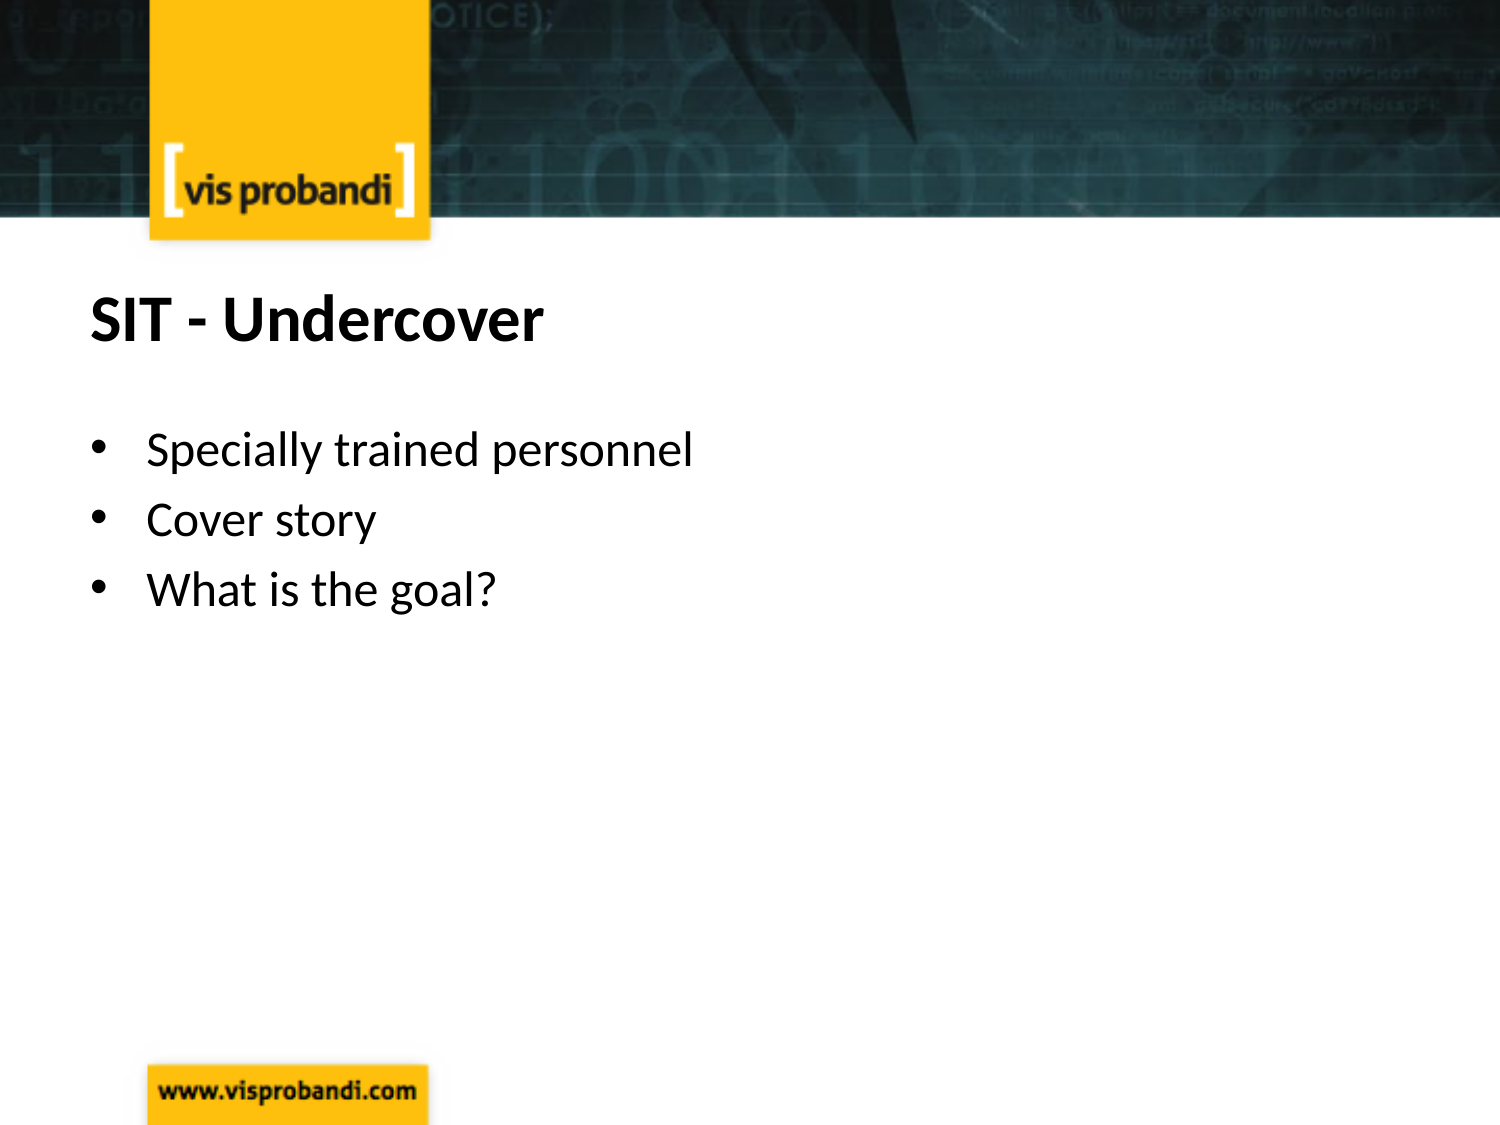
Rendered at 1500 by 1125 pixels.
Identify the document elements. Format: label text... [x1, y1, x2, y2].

list Specially trained personnel Cover story What is the goal? [75, 408, 1425, 1005]
title SIT - Undercover [75, 221, 1425, 408]
picture [0, 0, 1500, 1125]
